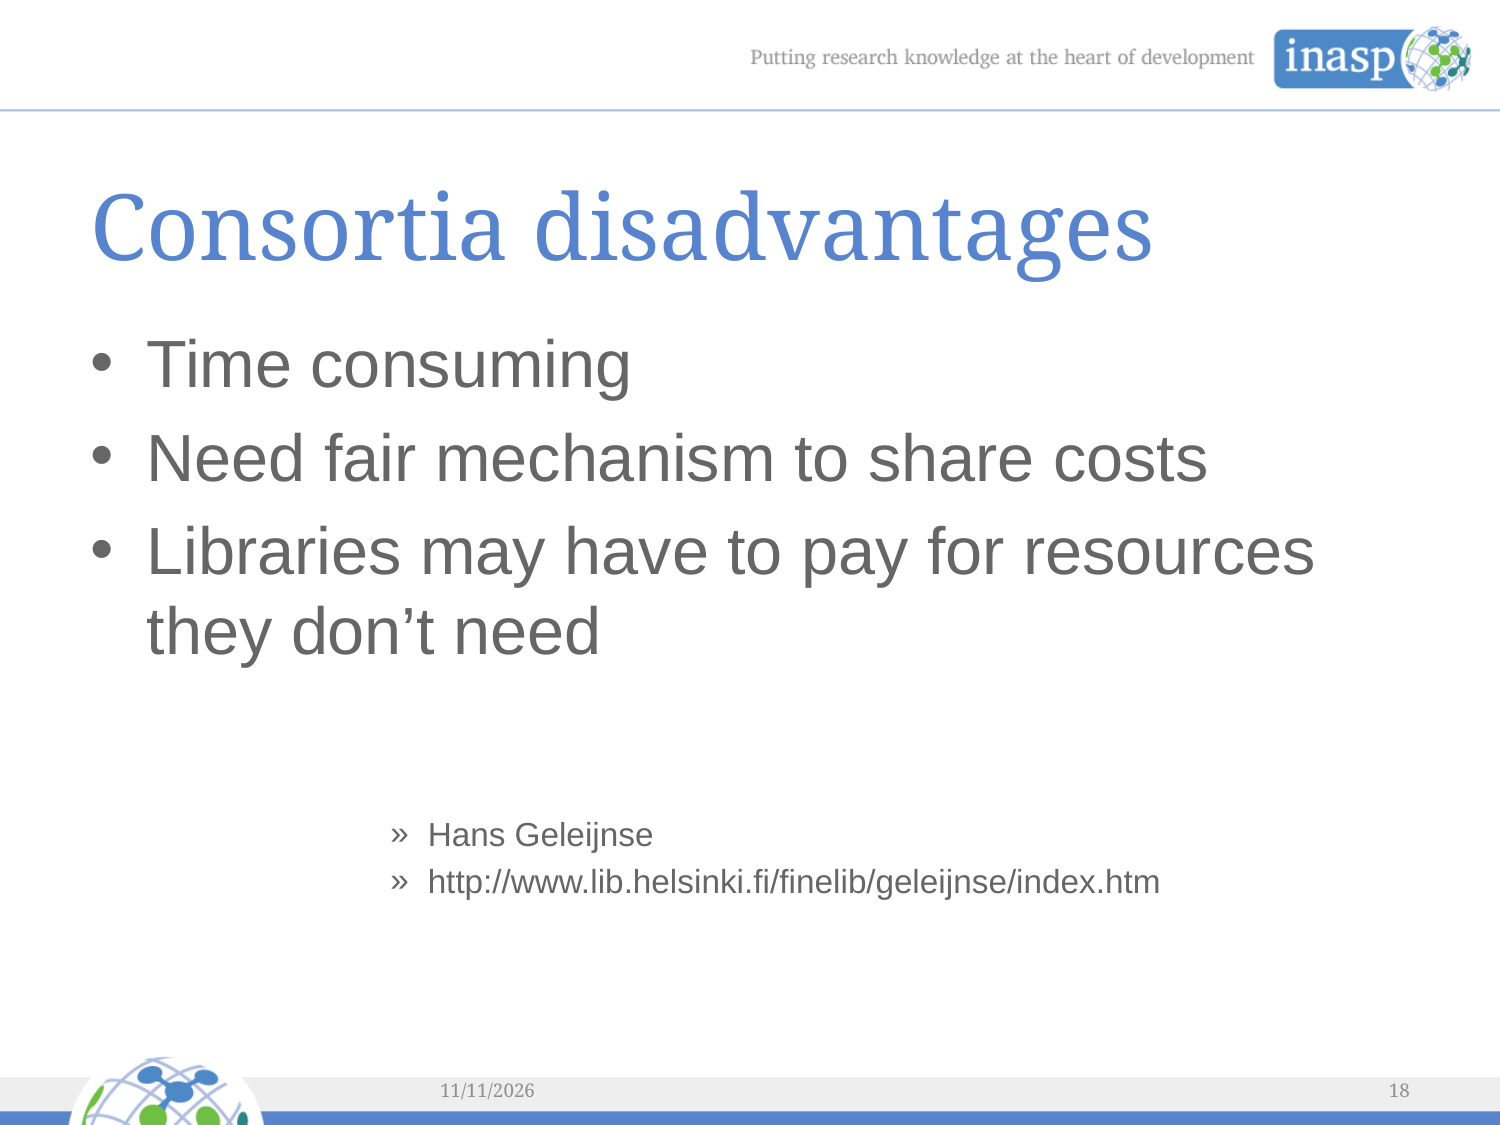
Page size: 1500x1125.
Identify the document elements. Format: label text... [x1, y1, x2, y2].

list Time consuming Need fair mechanism to share costs Libraries may have to pay for resources they don’t need Hans Geleijnse http://www.lib.helsinki.fi/finelib/geleijnse/index.htm [75, 313, 1426, 1020]
slide_number 18 [1312, 1061, 1425, 1122]
picture [0, 0, 1500, 1125]
title Consortia disadvantages [75, 154, 1425, 294]
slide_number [425, 1061, 775, 1122]
